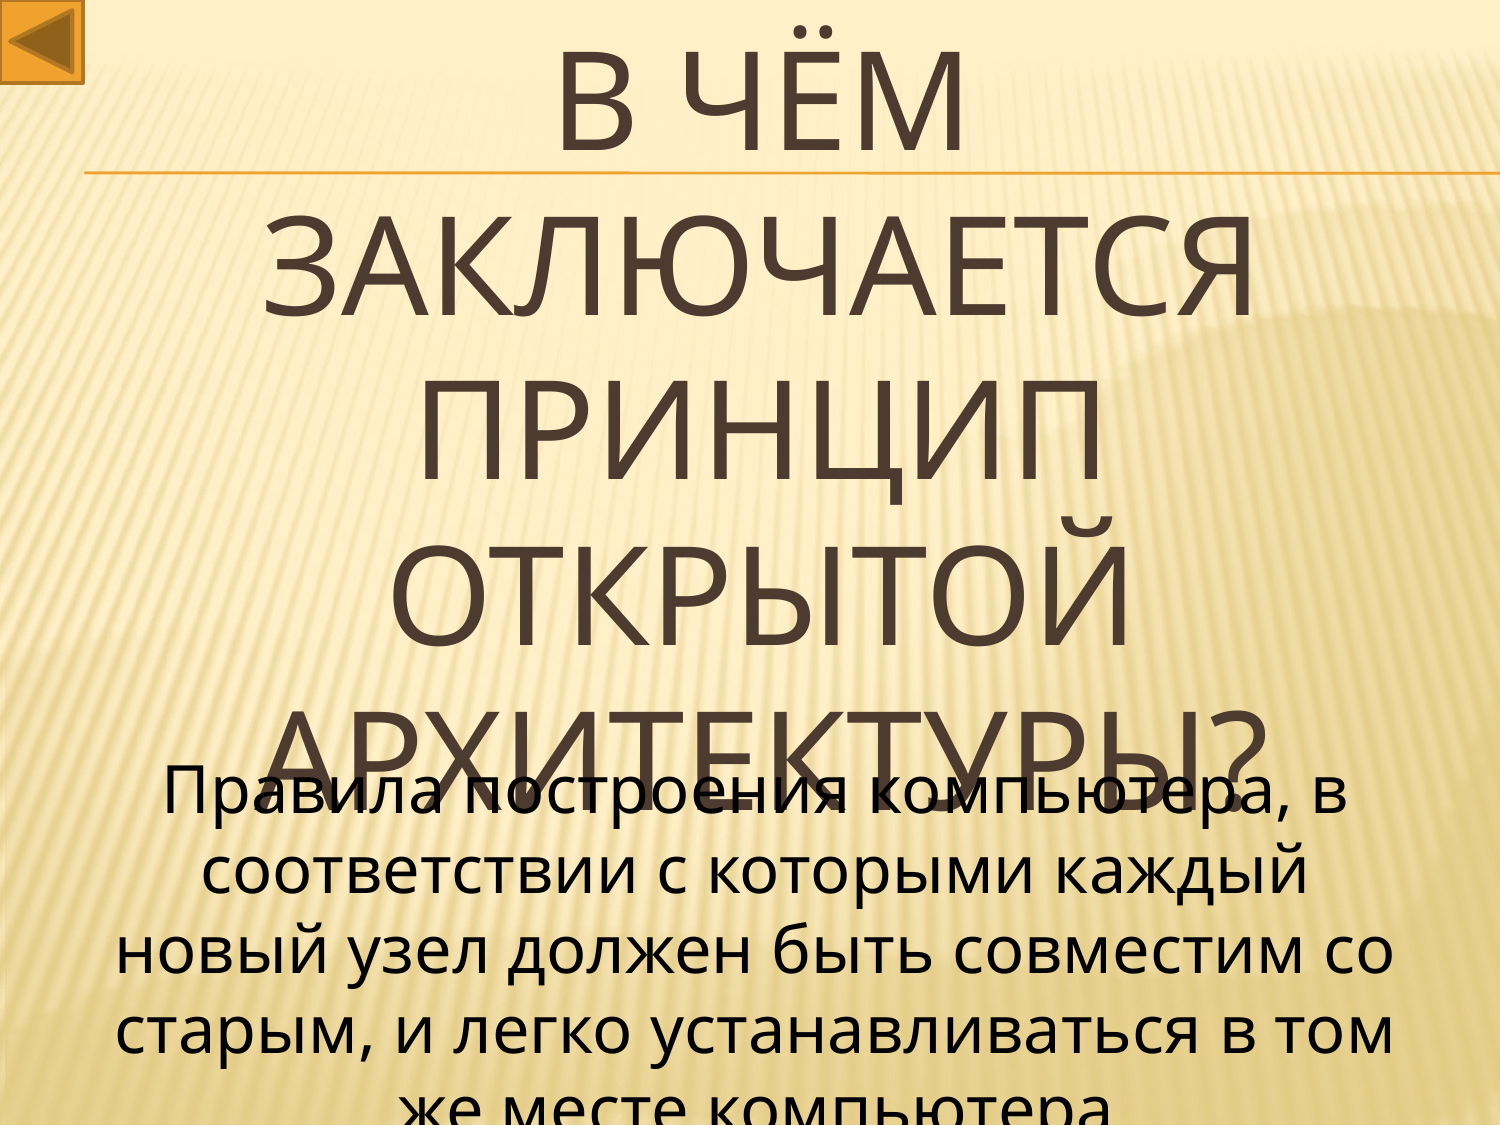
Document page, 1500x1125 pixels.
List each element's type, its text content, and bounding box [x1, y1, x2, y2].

text_box Правила построения компьютера, в соответствии с которыми каждый новый узел должен быть совместим со старым, и легко устанавливаться в том же месте компьютера [88, 739, 1424, 1125]
text_box [0, 0, 85, 85]
title В чём заключается принцип открытой архитектуры? [49, 75, 1475, 776]
